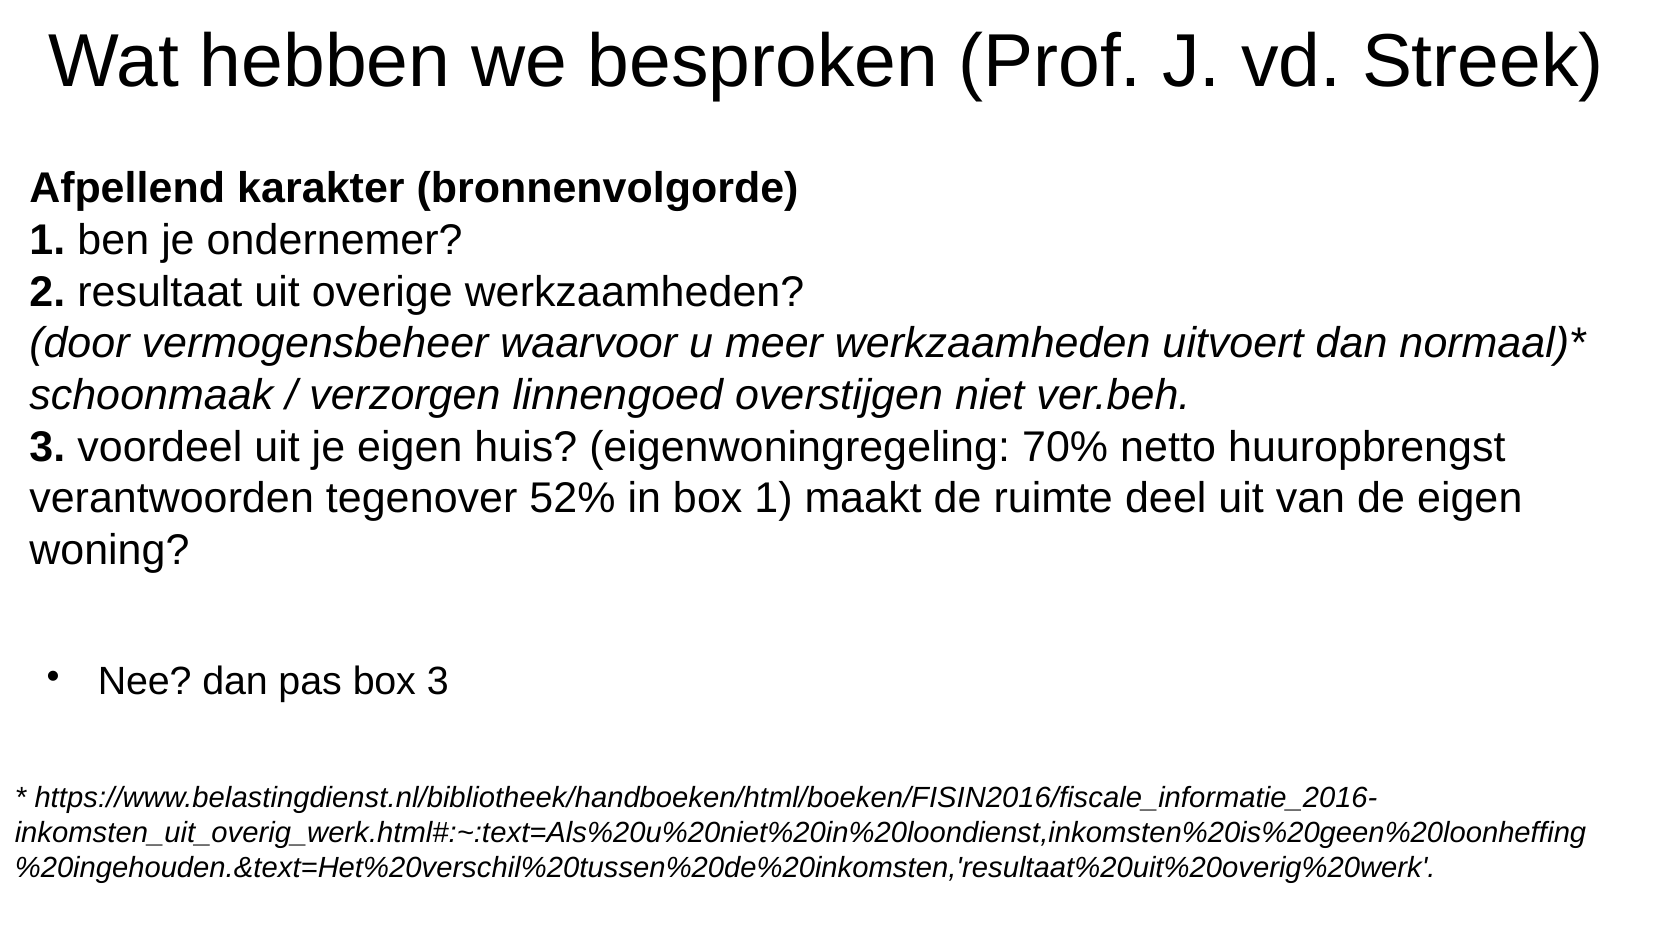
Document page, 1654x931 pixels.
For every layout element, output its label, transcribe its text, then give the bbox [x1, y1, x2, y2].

text_box Wat hebben we besproken (Prof. J. vd. Streek) [0, 0, 1654, 160]
text_box Afpellend karakter (bronnenvolgorde) 1. ben je ondernemer? 2. resultaat uit overige werkzaamheden? (door vermogensbeheer waarvoor u meer werkzaamheden uitvoert dan normaal)* schoonmaak / verzorgen linnengoed overstijgen niet ver.beh. 3. voordeel uit je eigen huis? (eigenwoningregeling: 70% netto huuropbrengst verantwoorden tegenover 52% in box 1) maakt de ruimte deel uit van de eigen woning? Nee? dan pas box 3 [29, 116, 1624, 707]
text_box * https://www.belastingdienst.nl/bibliotheek/handboeken/html/boeken/FISIN2016/fiscale_informatie_2016-inkomsten_uit_overig_werk.html#:~:text=Als%20u%20niet%20in%20loondienst,inkomsten%20is%20geen%20loonheffing%20ingehouden.&text=Het%20verschil%20tussen%20de%20inkomsten,'resultaat%20uit%20overig%20werk'. [0, 771, 1654, 931]
